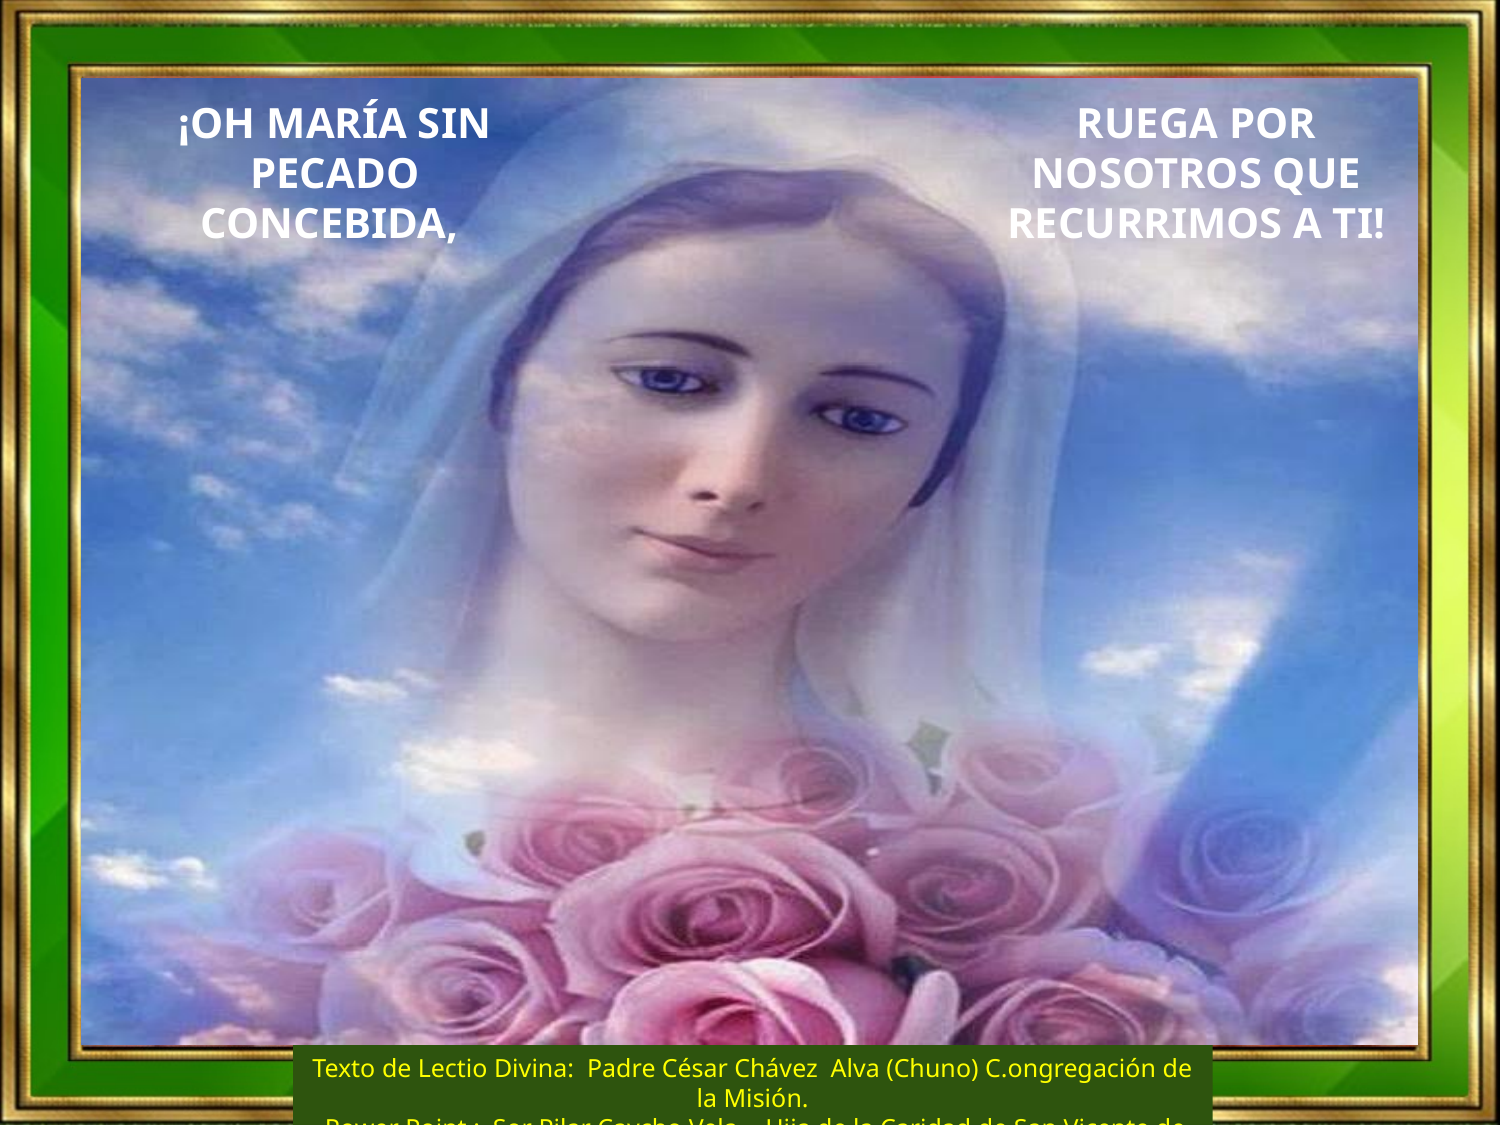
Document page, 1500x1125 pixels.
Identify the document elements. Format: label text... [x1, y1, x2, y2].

picture [0, 0, 1500, 1125]
text_box Texto de Lectio Divina: Padre César Chávez Alva (Chuno) C.ongregación de la Misión. Power Point : Sor Pilar Caycho Vela - Hija de la Caridad de San Vicente de Paúl [293, 1053, 1213, 1125]
